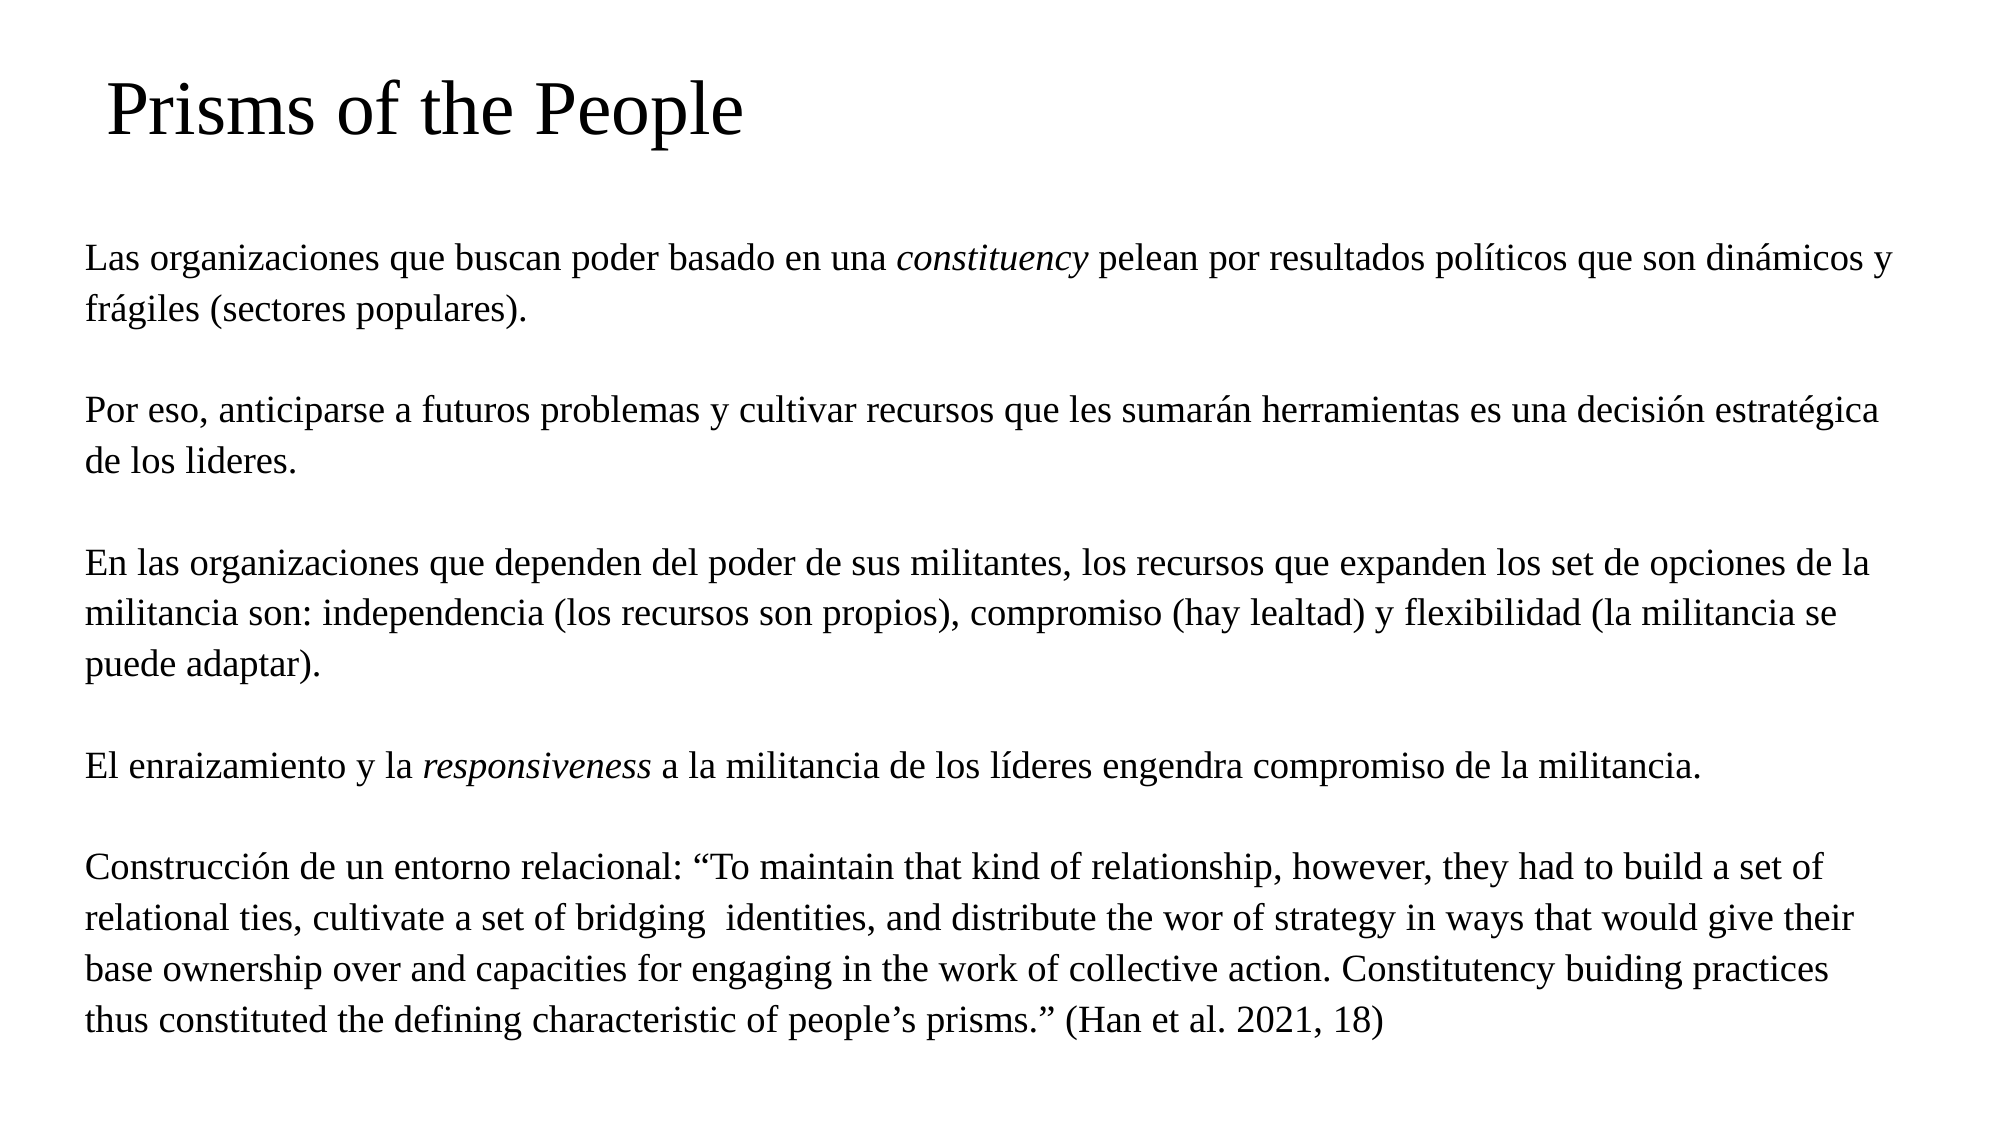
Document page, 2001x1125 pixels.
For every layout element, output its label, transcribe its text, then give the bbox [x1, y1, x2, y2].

title Prisms of the People [91, 59, 1816, 159]
list Las organizaciones que buscan poder basado en una constituency pelean por resultados políticos que son dinámicos y frágiles (sectores populares). Por eso, anticiparse a futuros problemas y cultivar recursos que les sumarán herramientas es una decisión estratégica de los lideres. En las organizaciones que dependen del poder de sus militantes, los recursos que expanden los set de opciones de la militancia son: independencia (los recursos son propios), compromiso (hay lealtad) y flexibilidad (la militancia se puede adaptar). El enraizamiento y la responsiveness a la militancia de los líderes engendra compromiso de la militancia. Construcción de un entorno relacional: “To maintain that kind of relationship, however, they had to build a set of relational ties, cultivate a set of bridging identities, and distribute the wor of strategy in ways that would give their base ownership over and capacities for engaging in the work of collective action. Constitutency buiding practices thus constituted the defining characteristic of people’s prisms.” (Han et al. 2021, 18) [69, 219, 1917, 1050]
